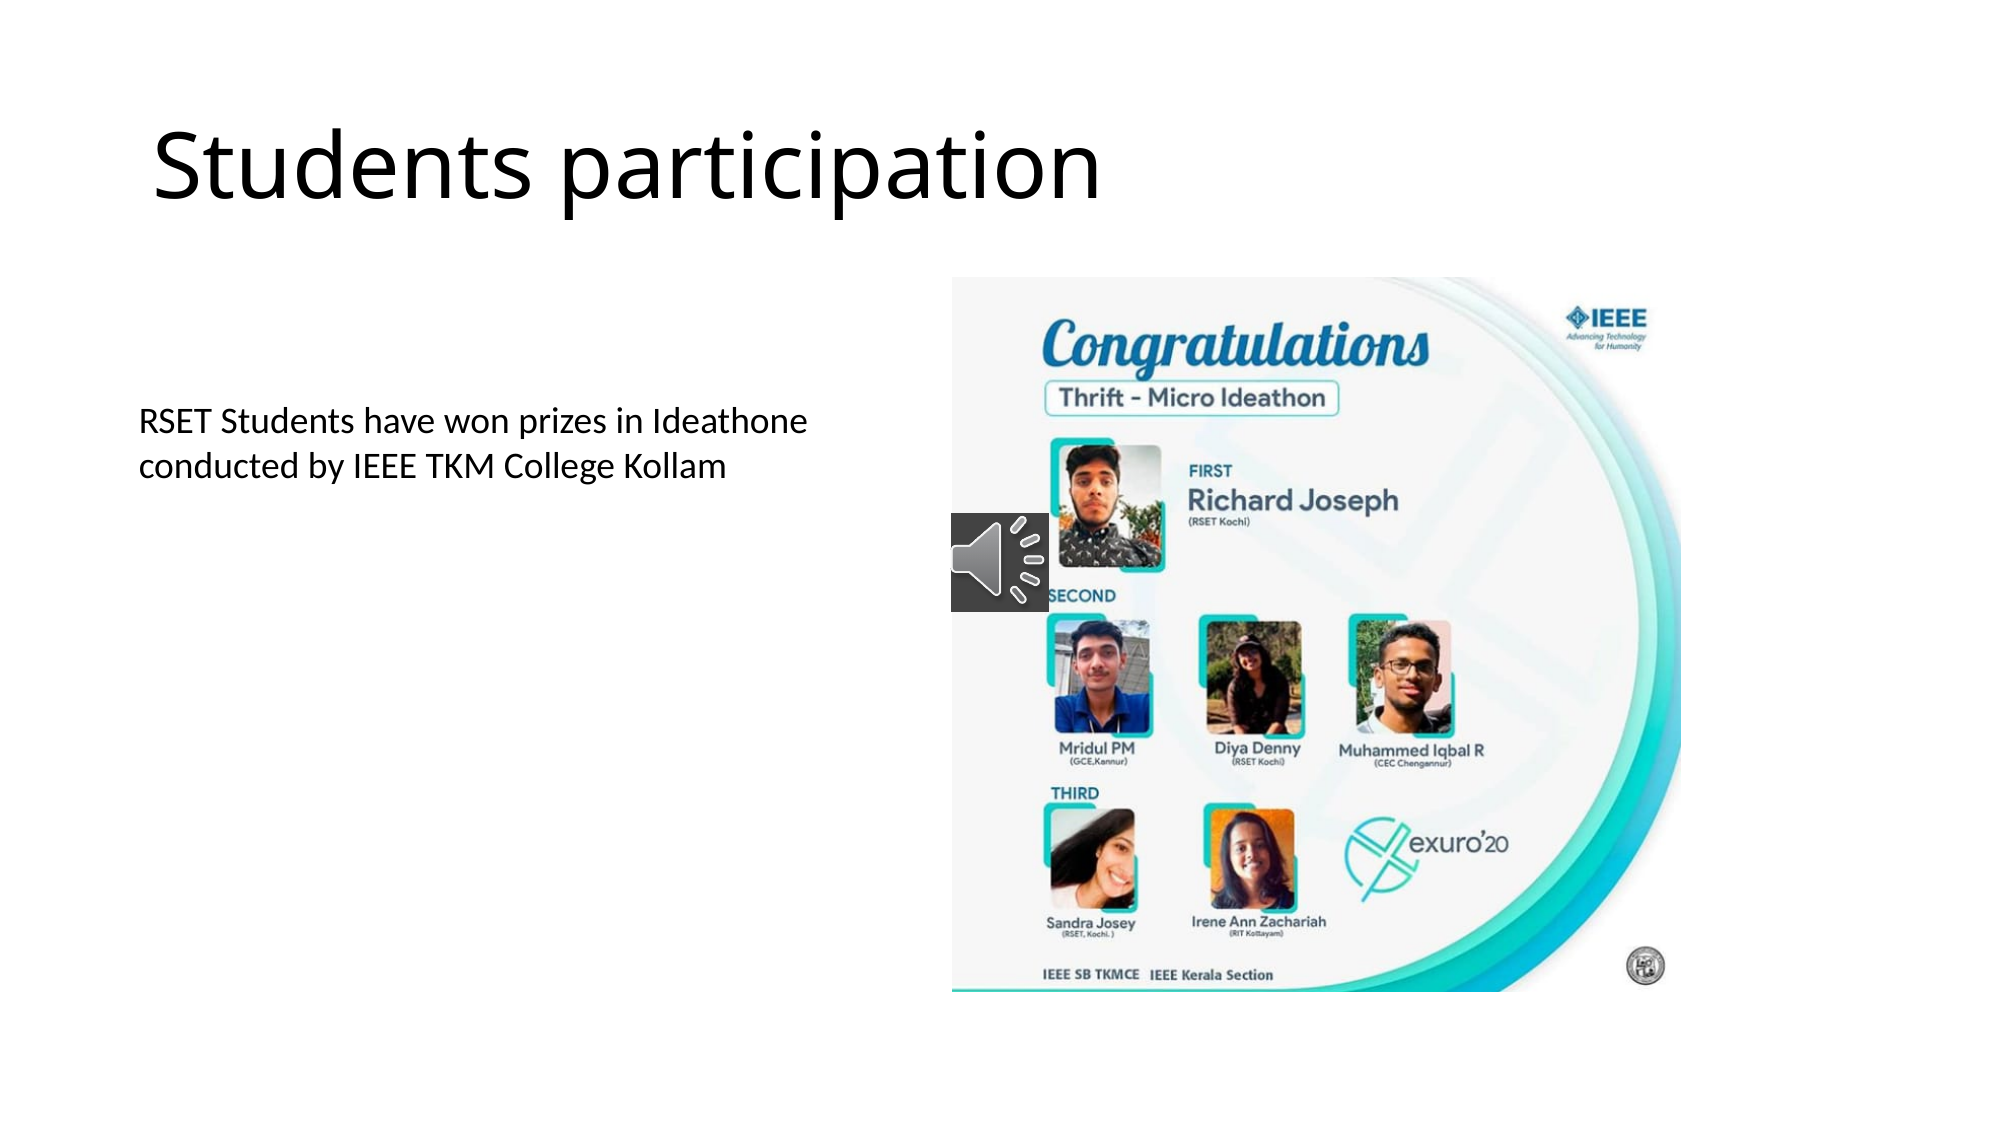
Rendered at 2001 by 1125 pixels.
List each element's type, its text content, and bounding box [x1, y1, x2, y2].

picture [949, 512, 1050, 613]
title Students participation [137, 59, 1863, 278]
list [952, 277, 1681, 992]
text_box RSET Students have won prizes in Ideathone conducted by IEEE TKM College Kollam [124, 388, 825, 539]
